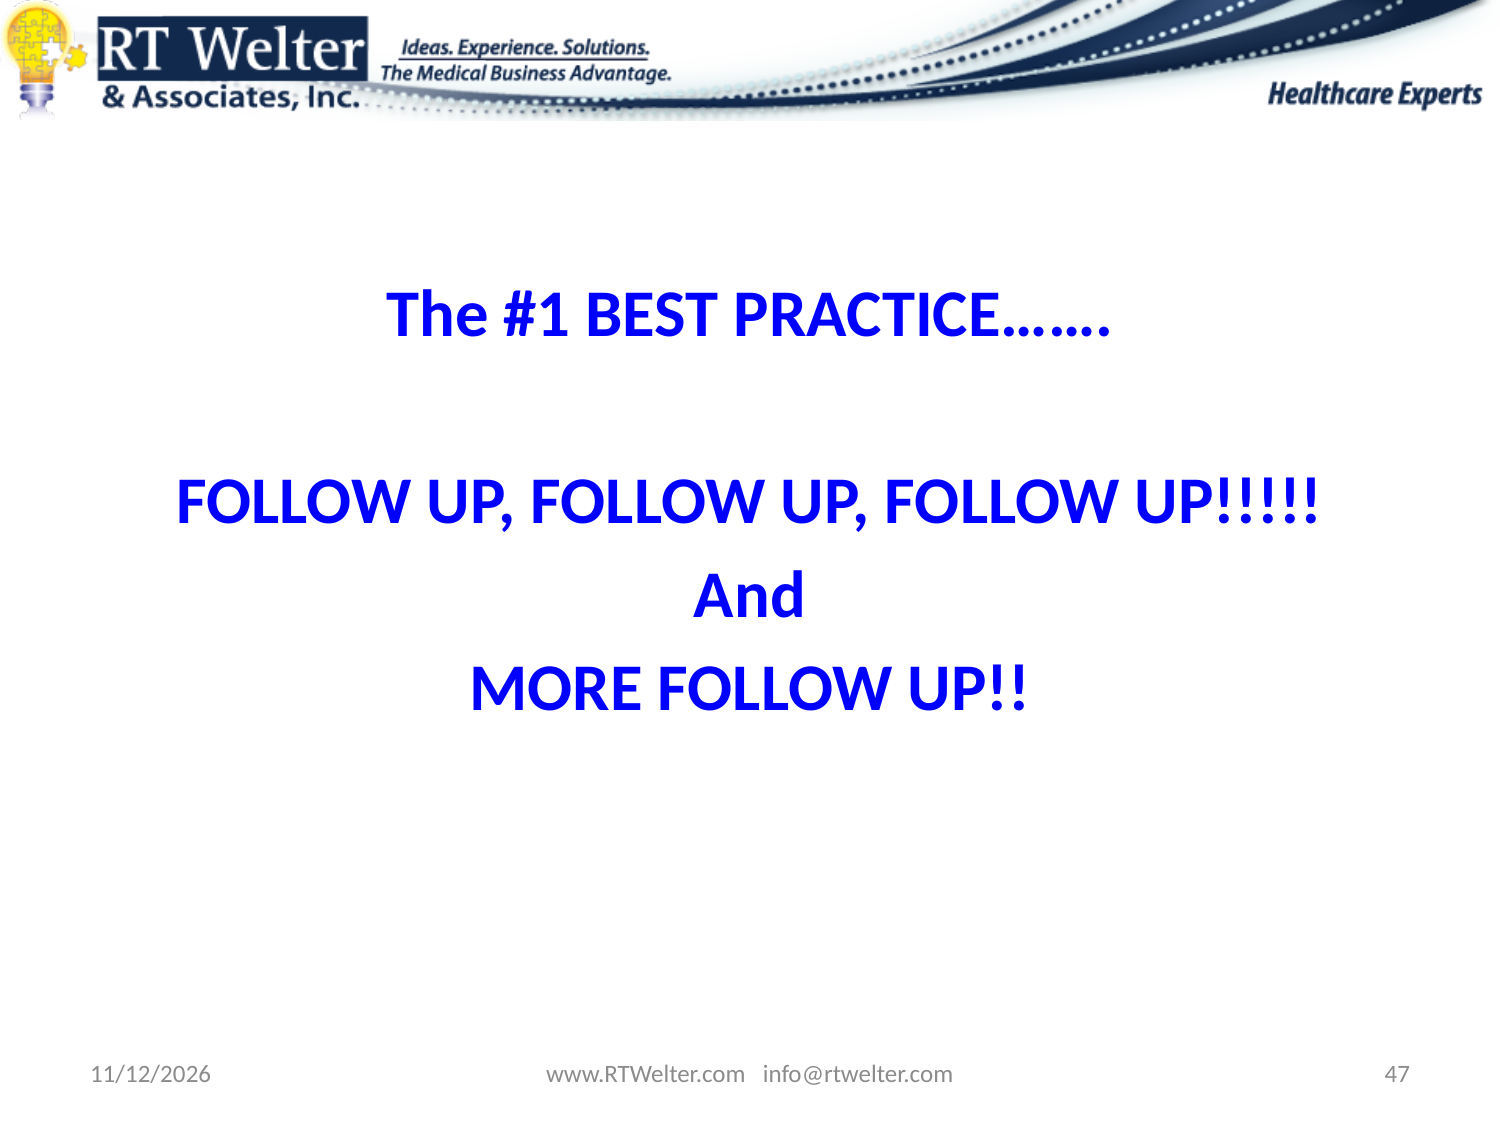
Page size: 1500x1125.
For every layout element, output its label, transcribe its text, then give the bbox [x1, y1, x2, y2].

picture [0, 0, 1500, 121]
slide_number 47 [1074, 1042, 1425, 1103]
footer www.RTWelter.com info@rtwelter.com [512, 1042, 988, 1103]
list The #1 BEST PRACTICE……. FOLLOW UP, FOLLOW UP, FOLLOW UP!!!!! And MORE FOLLOW UP!! [75, 262, 1425, 1005]
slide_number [75, 1042, 425, 1103]
